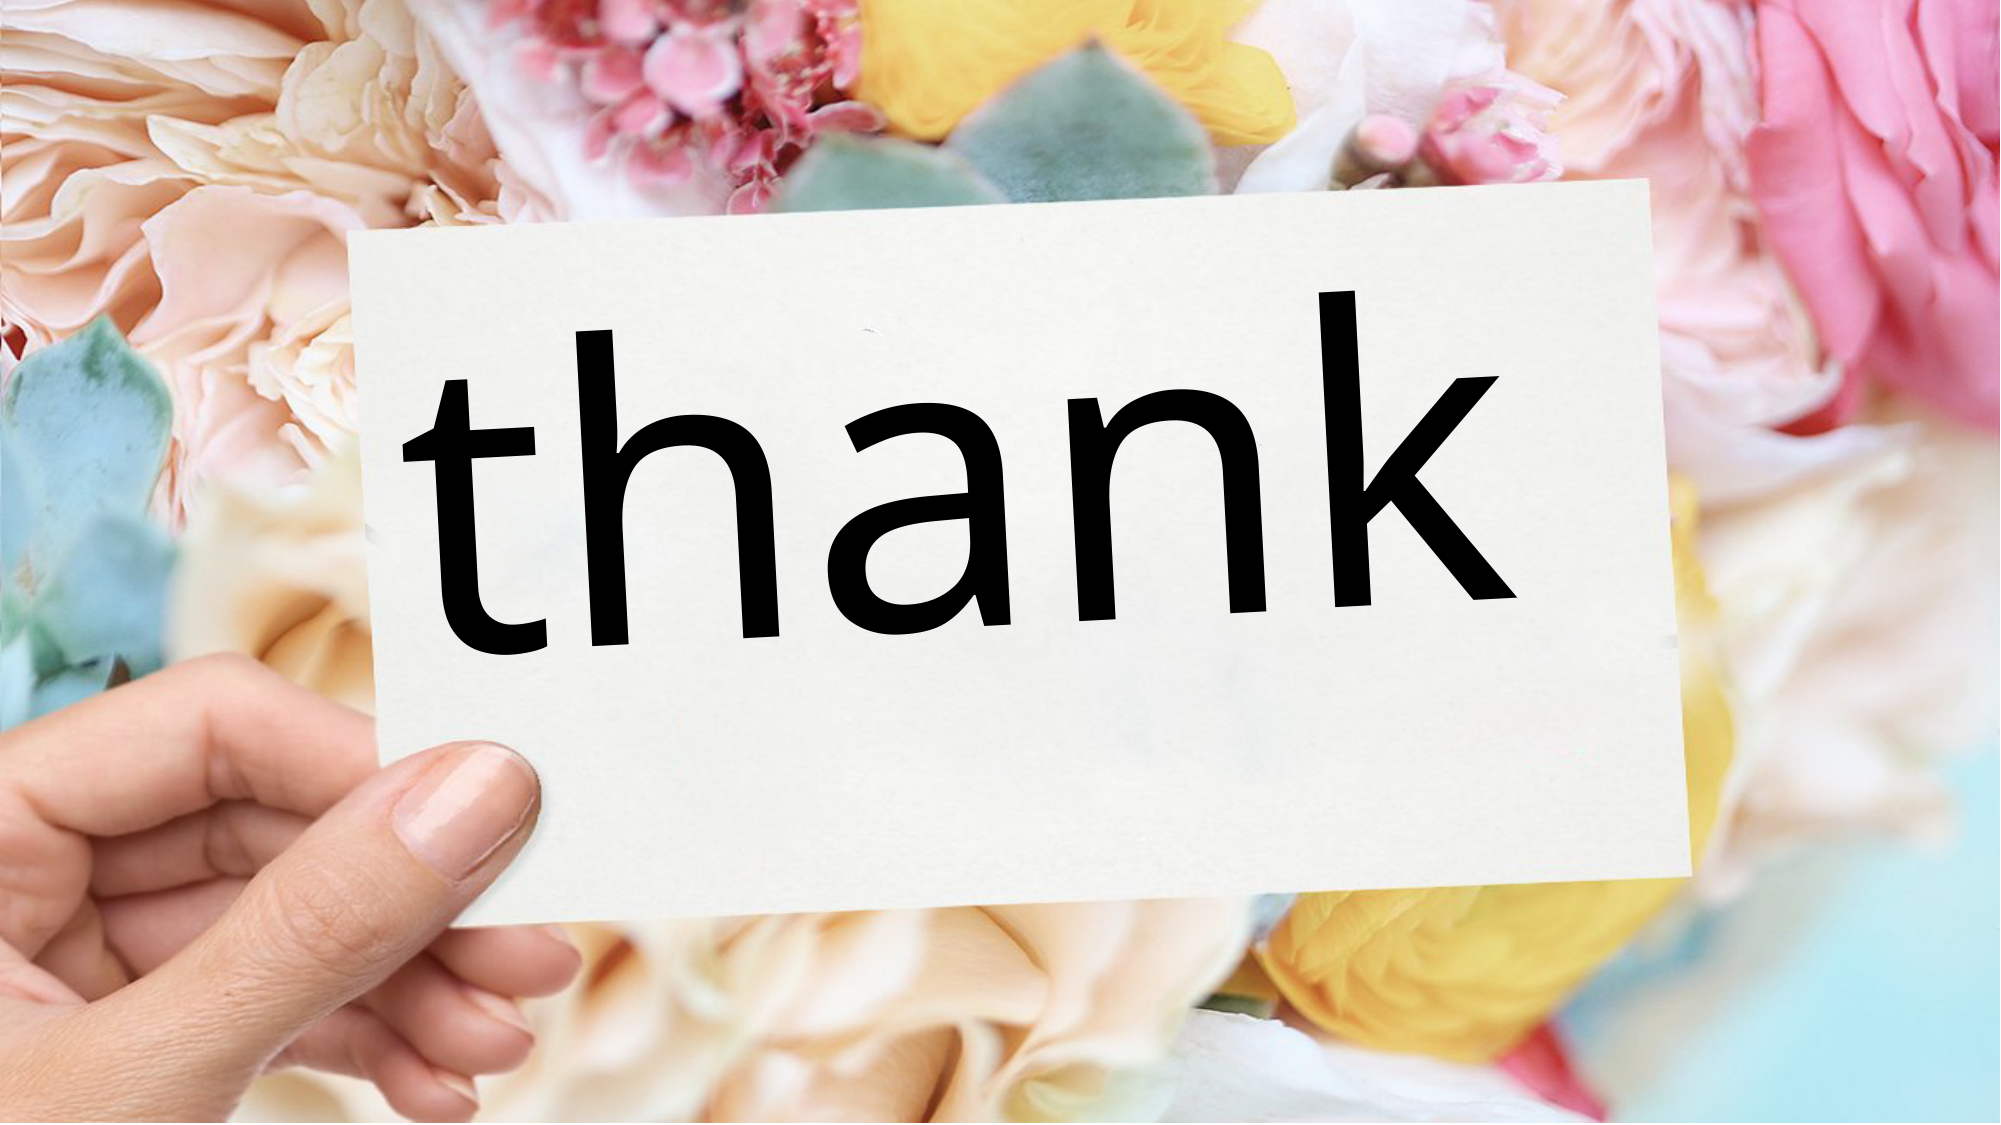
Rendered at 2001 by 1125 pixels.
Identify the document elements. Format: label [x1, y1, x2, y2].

list [0, 0, 2000, 1124]
